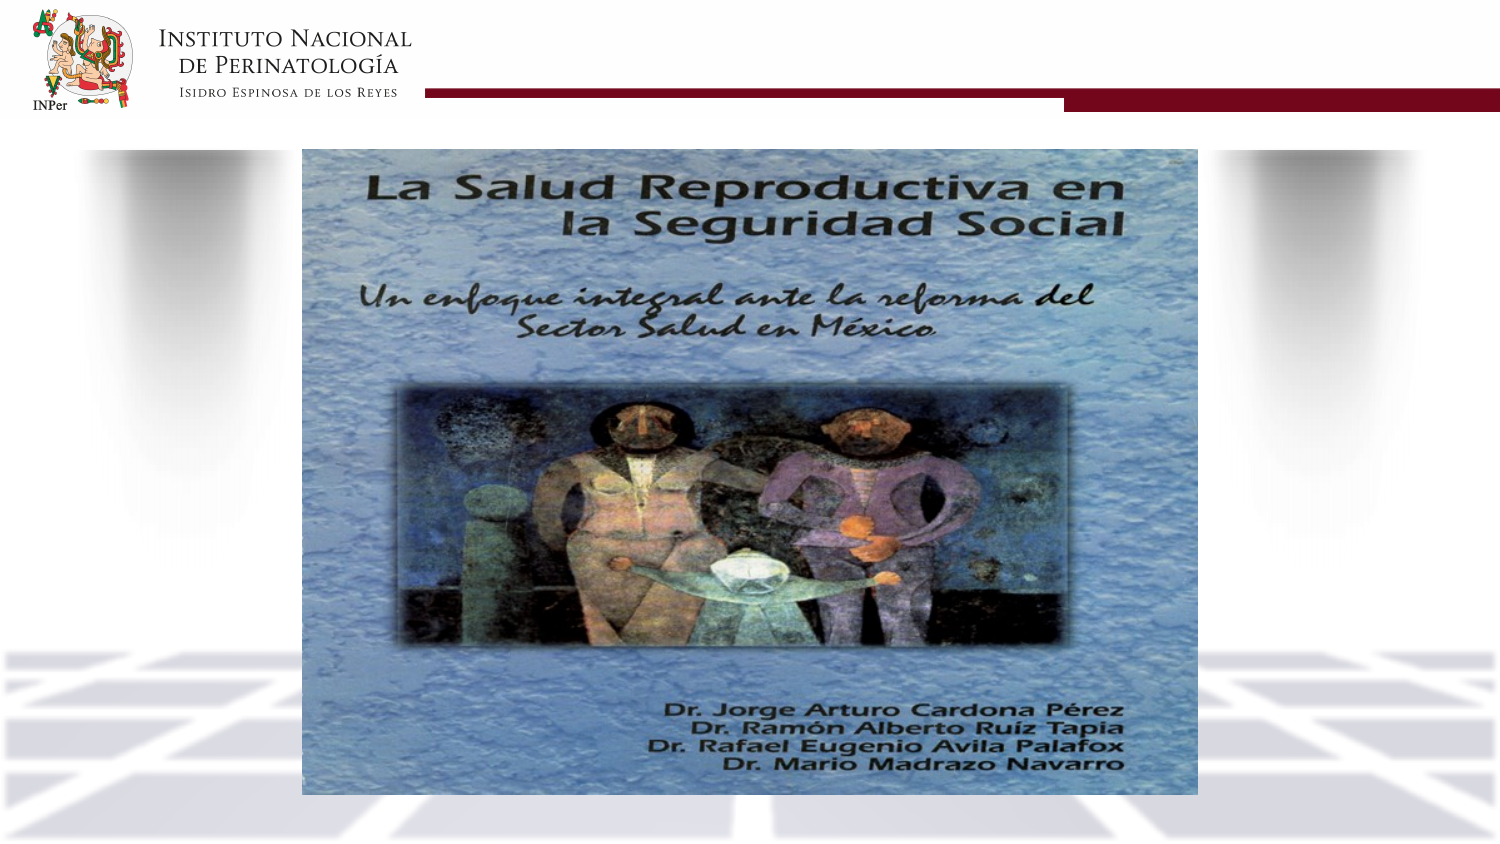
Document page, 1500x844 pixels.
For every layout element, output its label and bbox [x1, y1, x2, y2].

text_box [1202, 149, 1427, 788]
picture [302, 149, 1198, 796]
text_box [73, 149, 298, 788]
picture [0, 0, 1500, 119]
